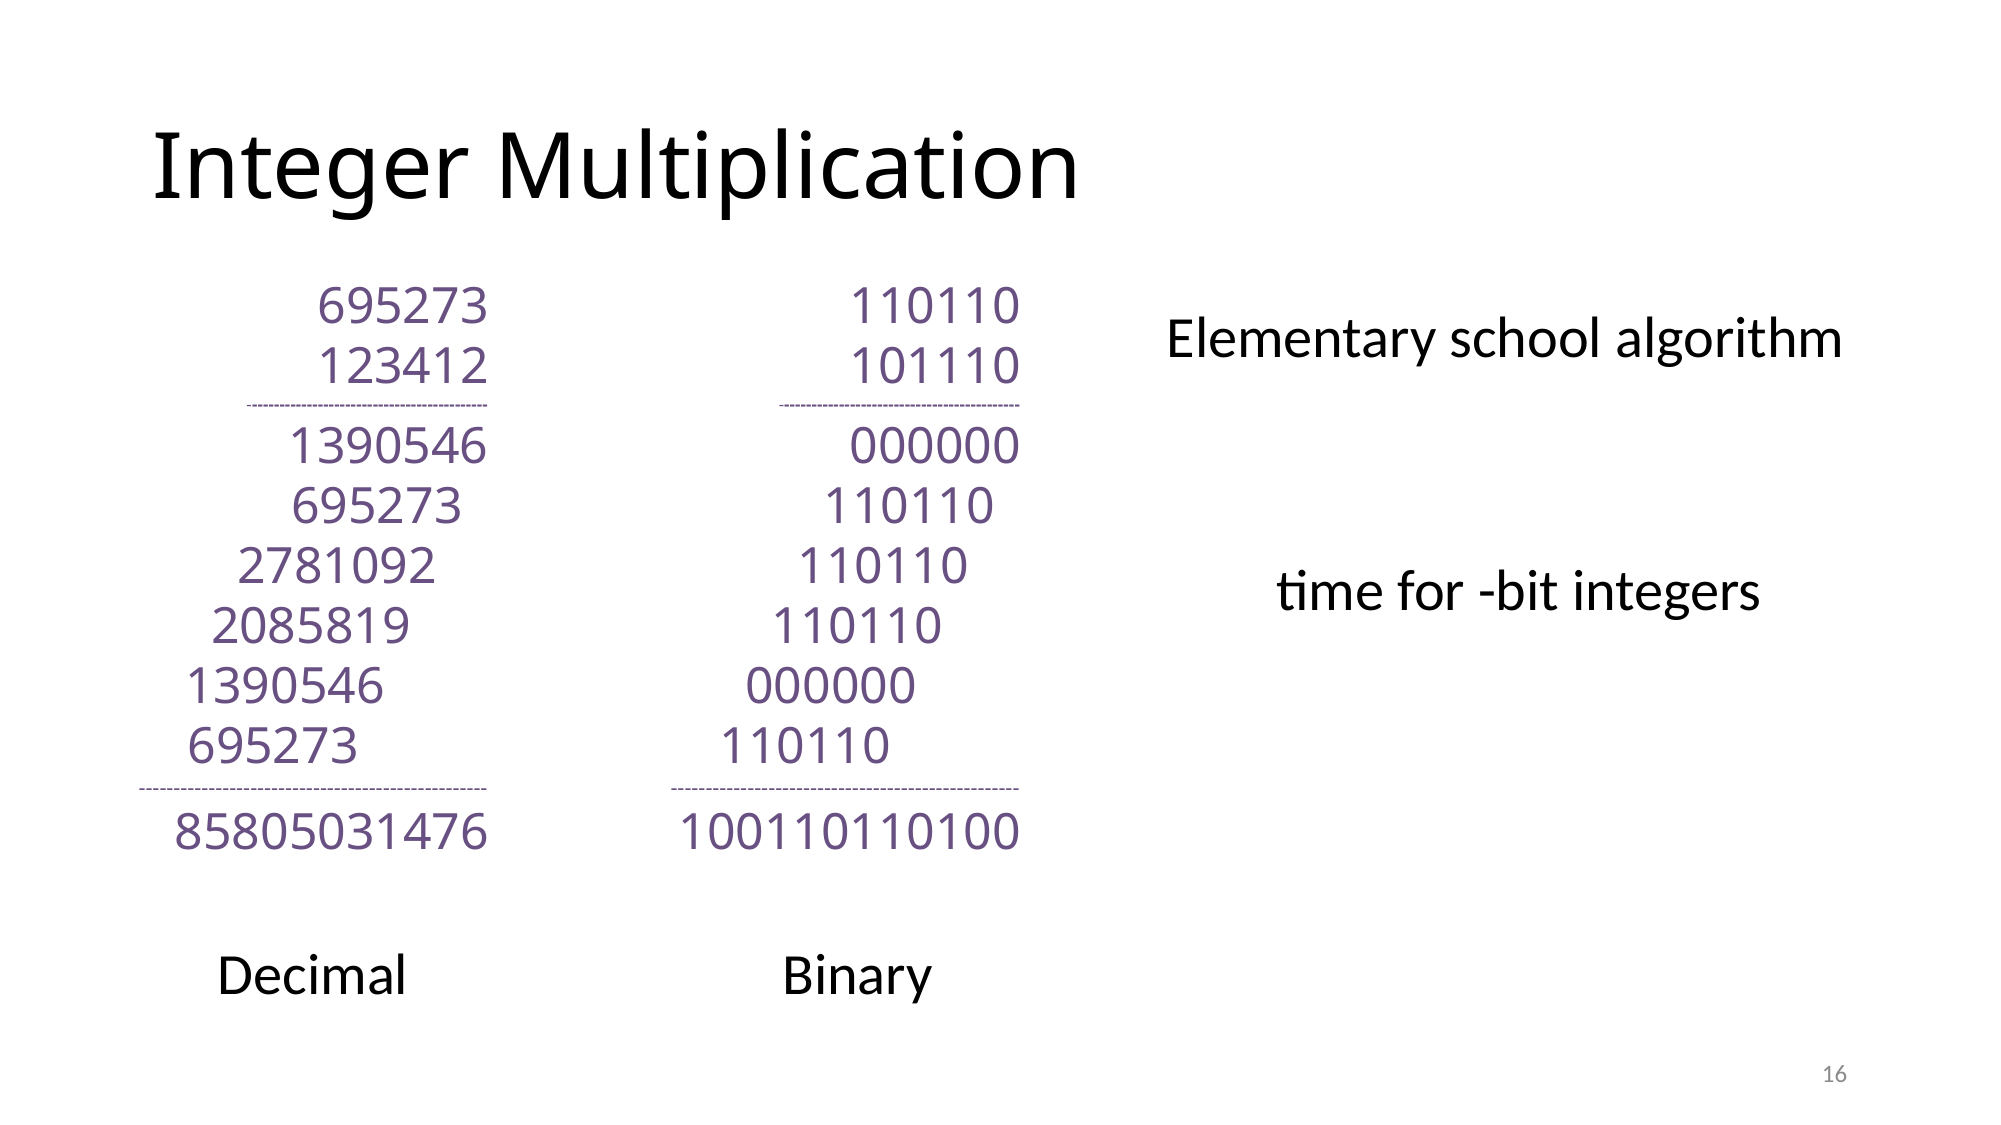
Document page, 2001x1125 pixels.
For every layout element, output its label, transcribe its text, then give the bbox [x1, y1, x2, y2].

text_box Elementary school algorithm [1151, 292, 1860, 377]
slide_number 16 [1412, 1042, 1863, 1103]
title Integer Multiplication [137, 59, 1863, 278]
text_box Binary [767, 929, 948, 1014]
text_box Decimal [203, 929, 424, 1014]
